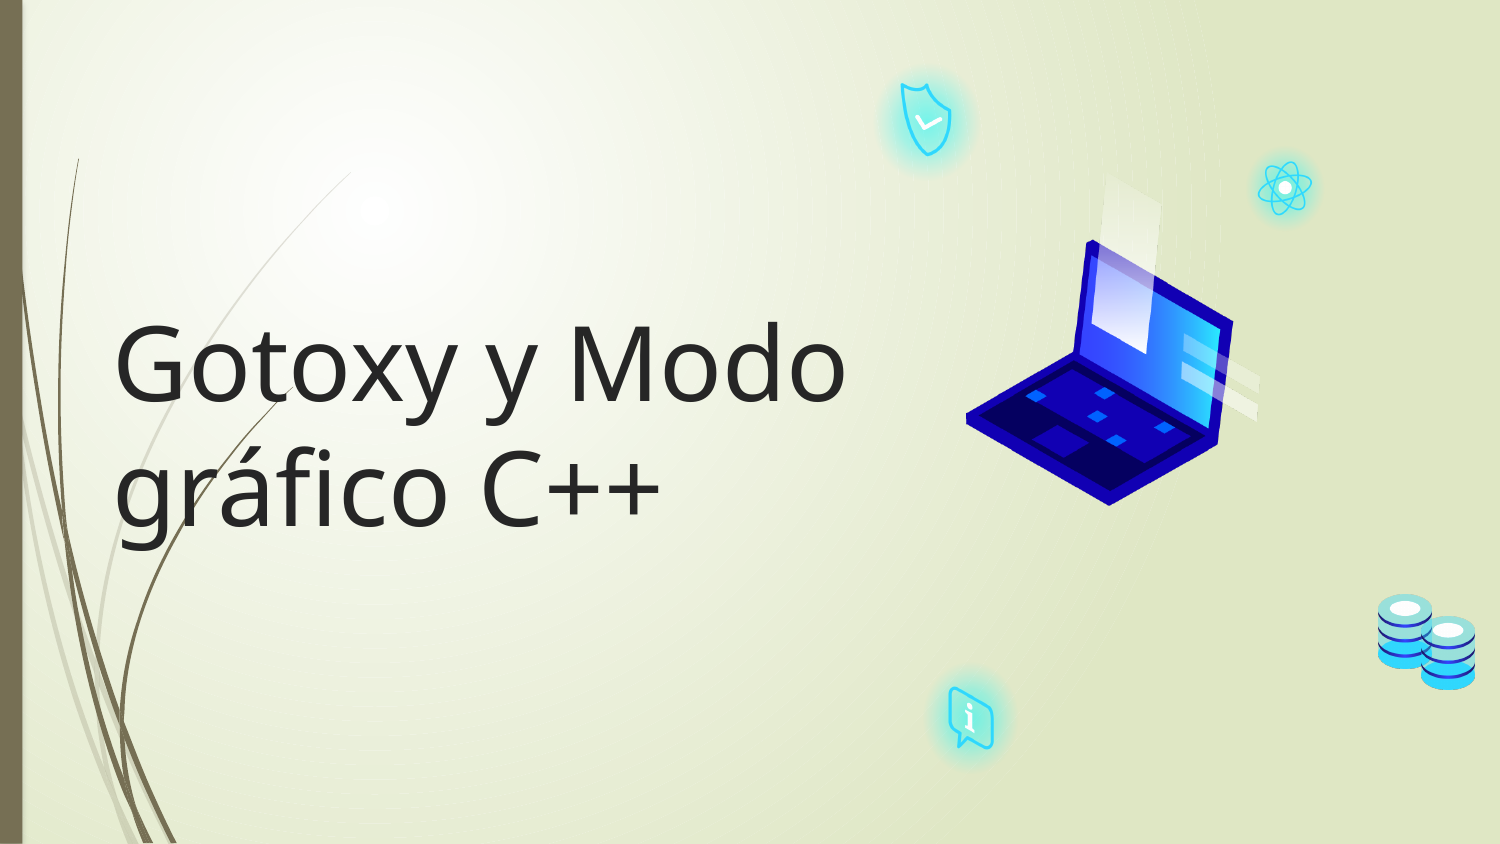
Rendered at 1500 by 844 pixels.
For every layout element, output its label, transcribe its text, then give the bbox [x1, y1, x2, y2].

picture [1378, 594, 1475, 691]
picture [921, 661, 1019, 775]
title Gotoxy y Modo gráfico C++ [112, 326, 858, 517]
picture [872, 61, 1325, 506]
